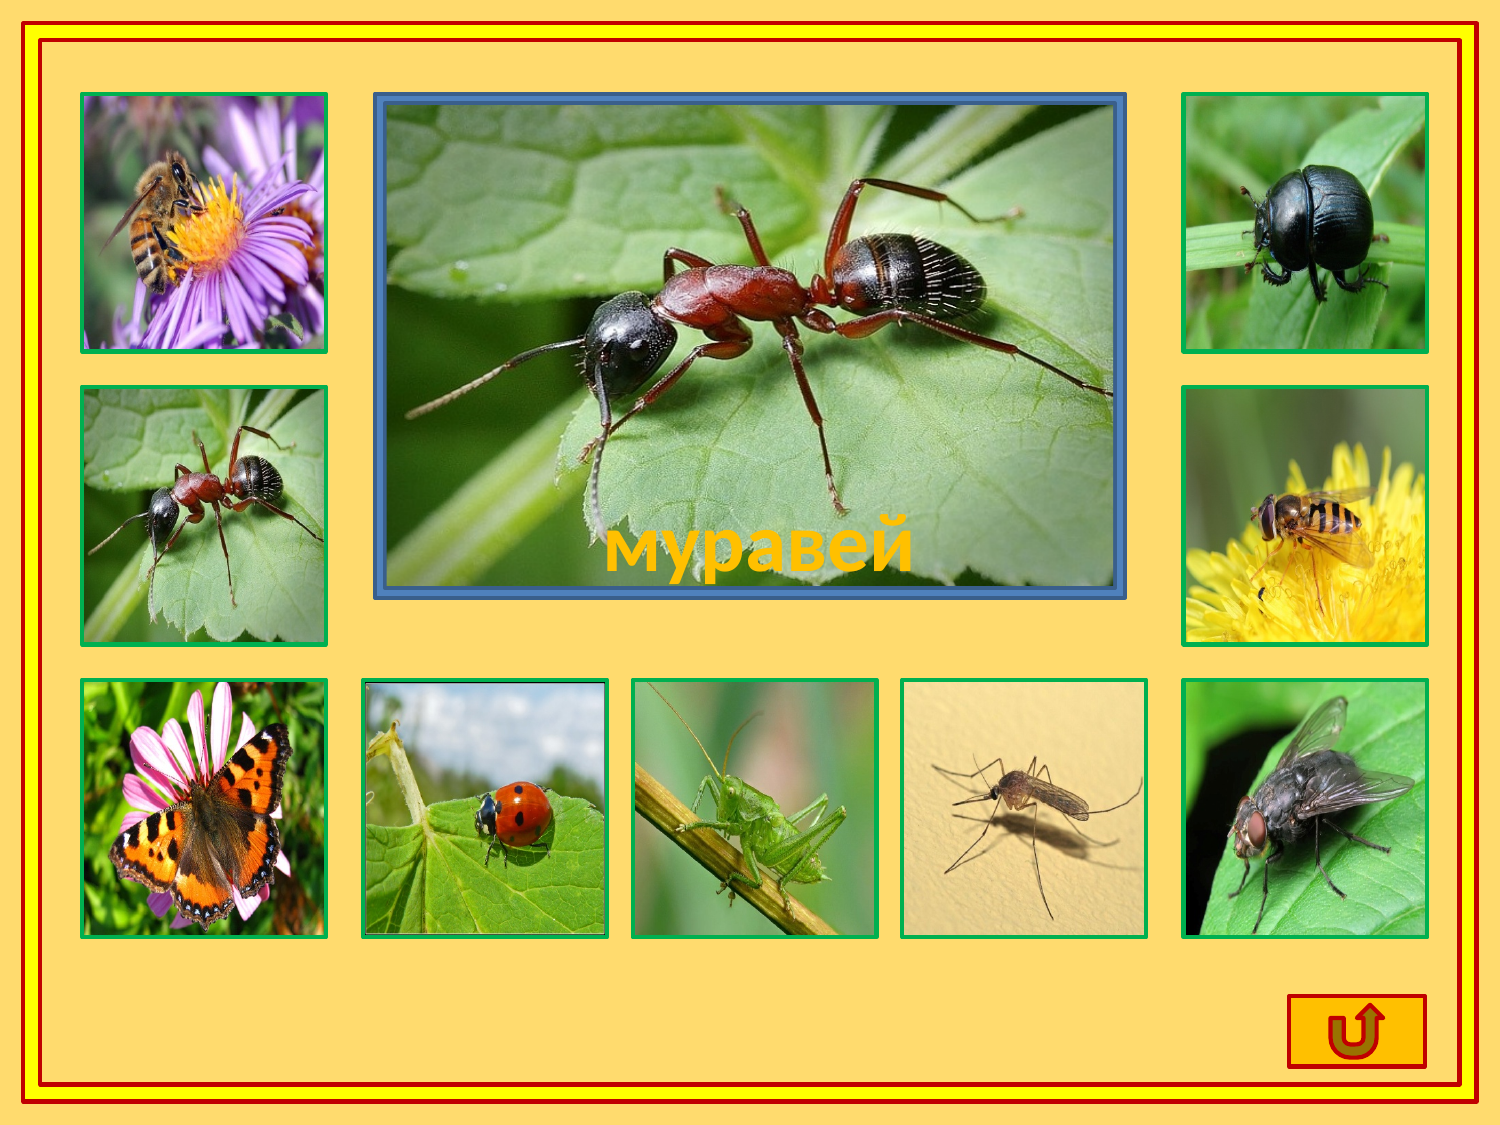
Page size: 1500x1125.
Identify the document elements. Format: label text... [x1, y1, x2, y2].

text_box муравей [587, 480, 932, 596]
text_box [361, 678, 609, 939]
text_box [1181, 385, 1429, 647]
text_box [1181, 92, 1429, 354]
text_box [21, 21, 1479, 1104]
text_box [1287, 994, 1427, 1069]
text_box [385, 103, 1115, 588]
text_box [80, 92, 328, 354]
text_box [631, 678, 879, 939]
text_box [1181, 678, 1429, 939]
text_box [80, 385, 328, 647]
text_box [80, 678, 328, 939]
text_box [373, 92, 1127, 600]
text_box [900, 678, 1148, 939]
